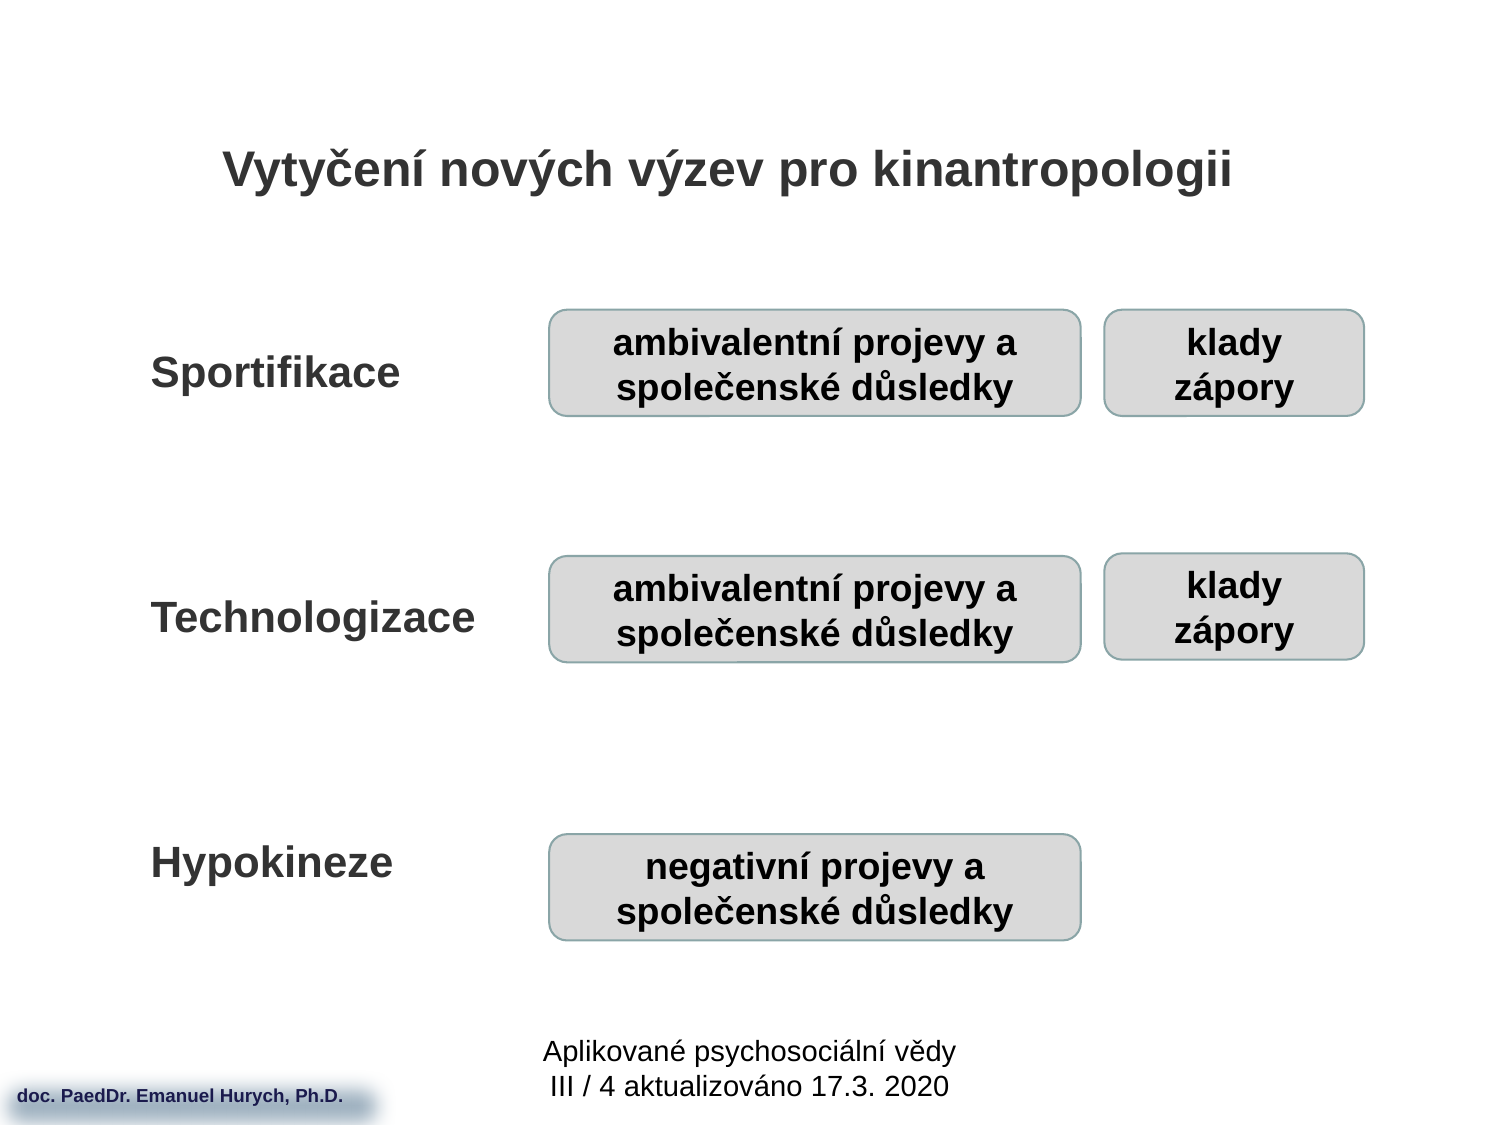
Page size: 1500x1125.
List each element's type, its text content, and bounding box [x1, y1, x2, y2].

text_box klady zápory [1103, 552, 1366, 661]
text_box negativní projevy a společenské důsledky [548, 833, 1082, 942]
list Sportifikace Technologizace Hypokineze [135, 267, 1466, 1010]
text_box ambivalentní projevy a společenské důsledky [548, 308, 1082, 418]
footer Aplikované psychosociální vědy III / 4 aktualizováno 17.3. 2020 [512, 1024, 988, 1103]
title Vytyčení nových výzev pro kinantropologii [53, 57, 1404, 245]
text_box klady zápory [1103, 308, 1366, 418]
text_box ambivalentní projevy a společenské důsledky [548, 554, 1082, 664]
